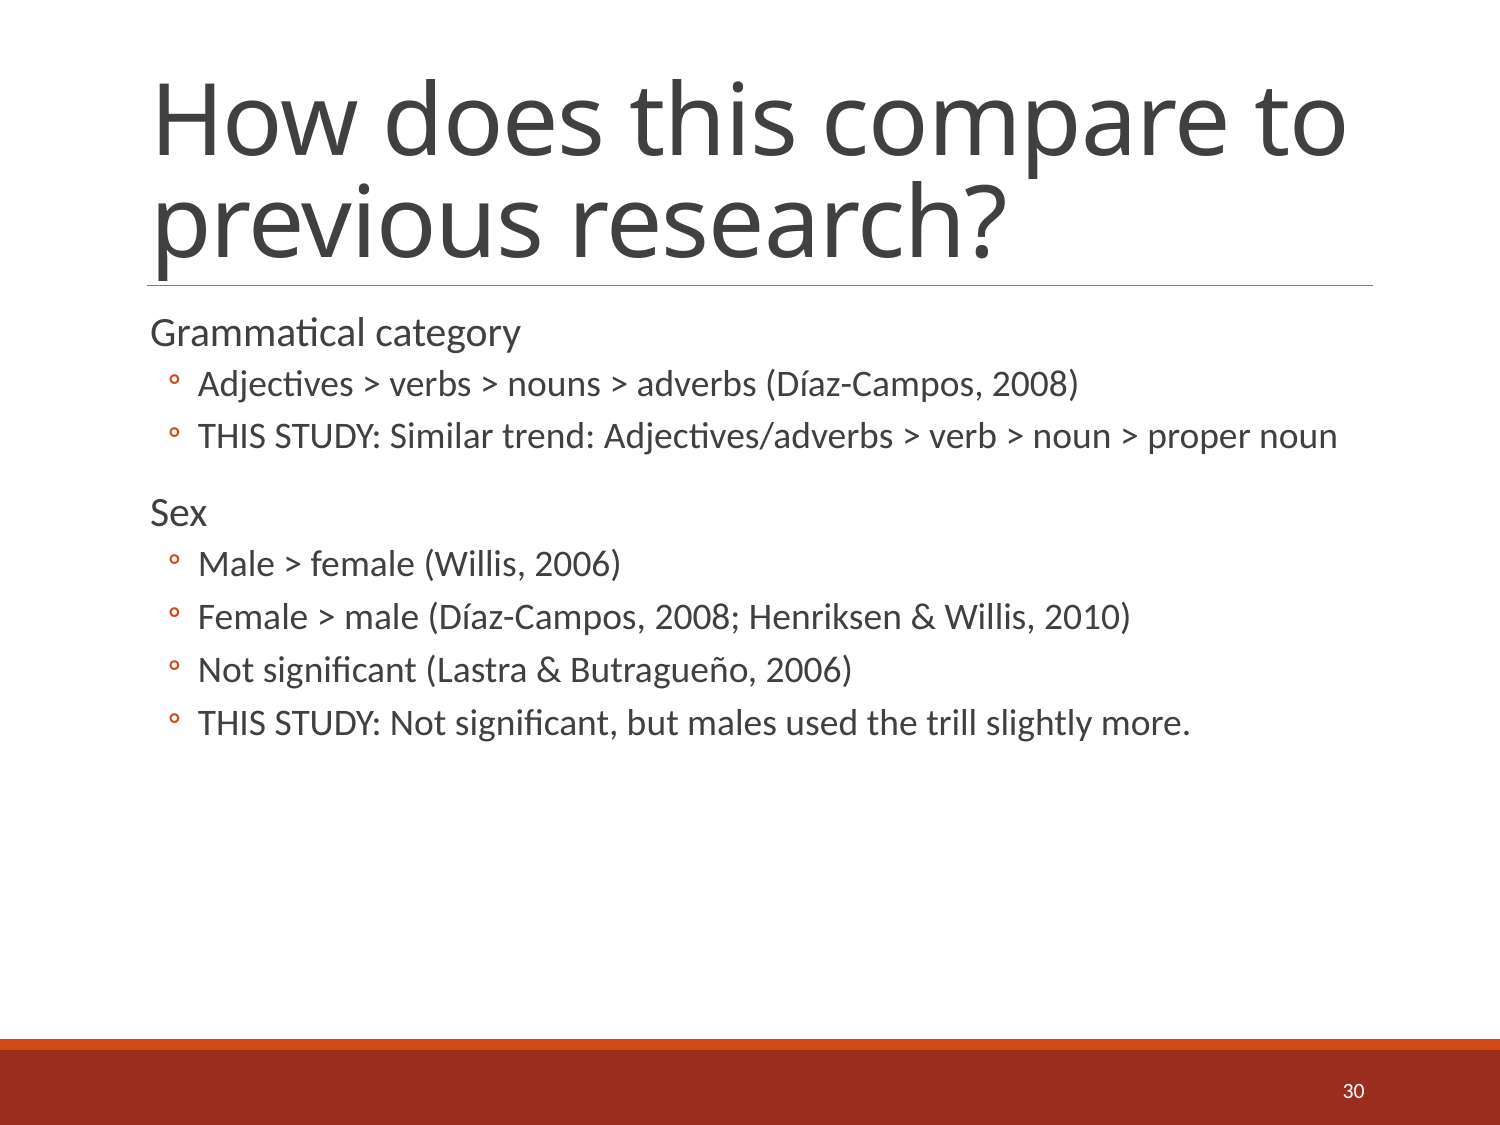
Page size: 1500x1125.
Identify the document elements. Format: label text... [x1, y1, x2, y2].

title How does this compare to previous research? [135, 47, 1373, 285]
list Grammatical category Adjectives > verbs > nouns > adverbs (Díaz-Campos, 2008) THIS STUDY: Similar trend: Adjectives/adverbs > verb > noun > proper noun Sex Male > female (Willis, 2006) Female > male (Díaz-Campos, 2008; Henriksen & Willis, 2010) Not significant (Lastra & Butragueño, 2006) THIS STUDY: Not significant, but males used the trill slightly more. [135, 302, 1373, 963]
slide_number 30 [1218, 1059, 1380, 1120]
